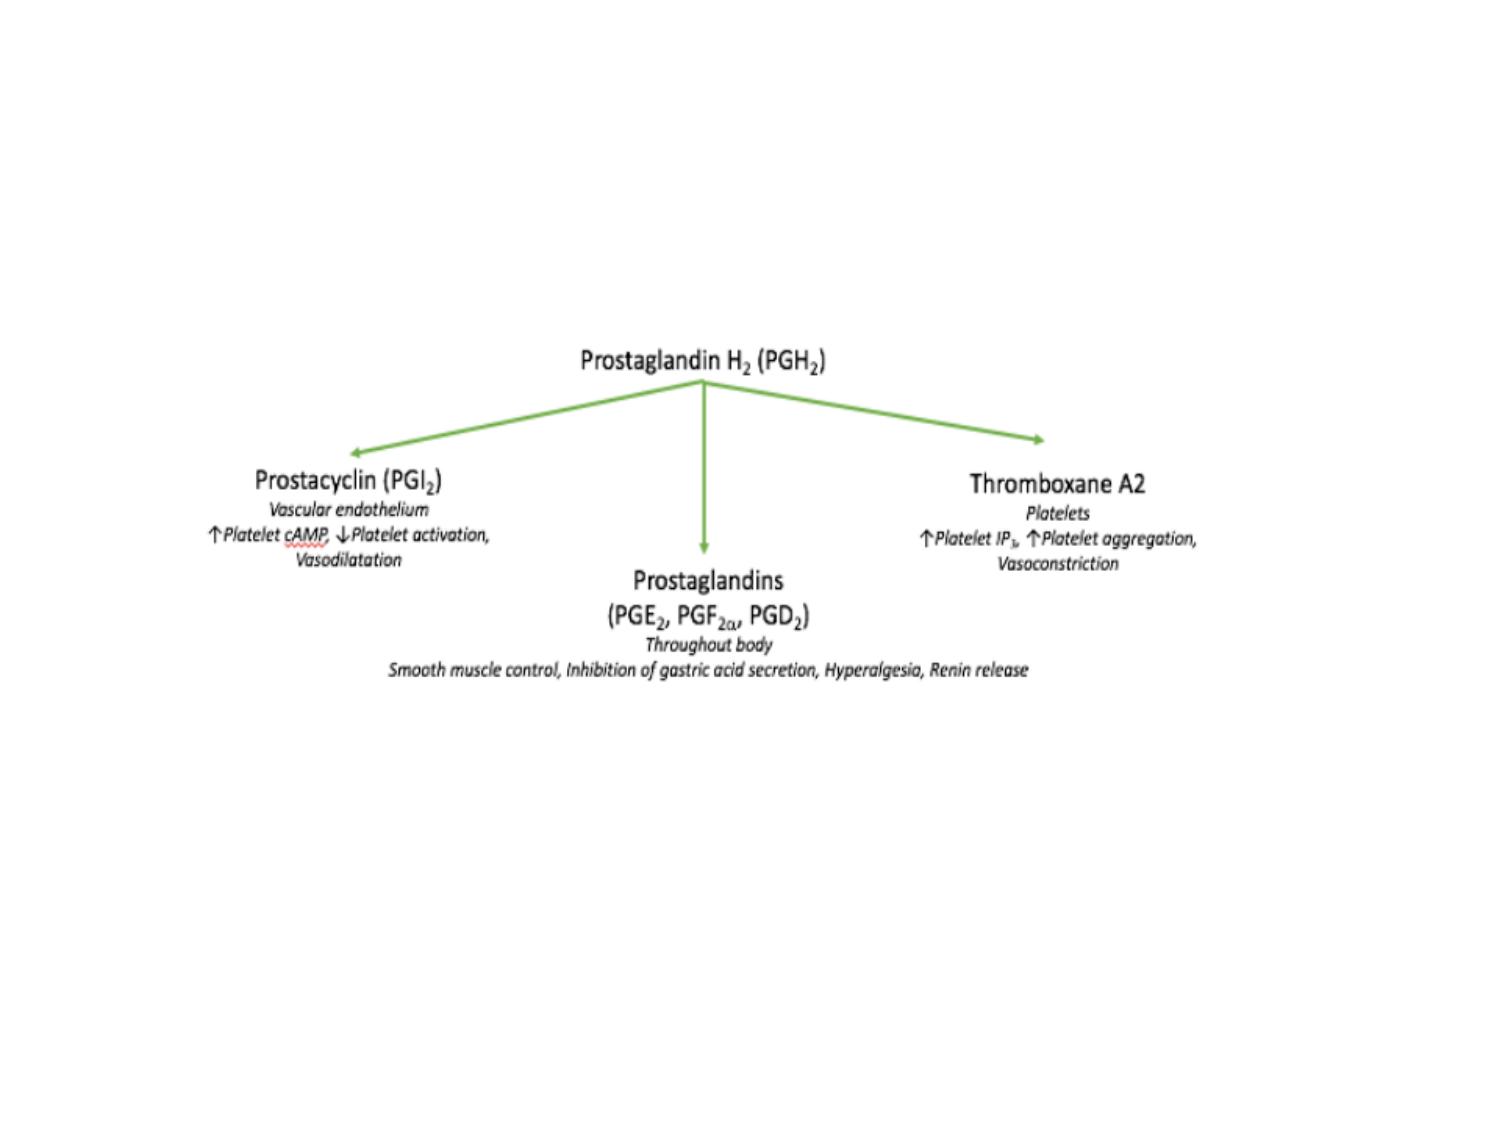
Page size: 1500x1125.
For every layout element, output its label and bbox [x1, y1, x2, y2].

picture [182, 337, 1229, 705]
